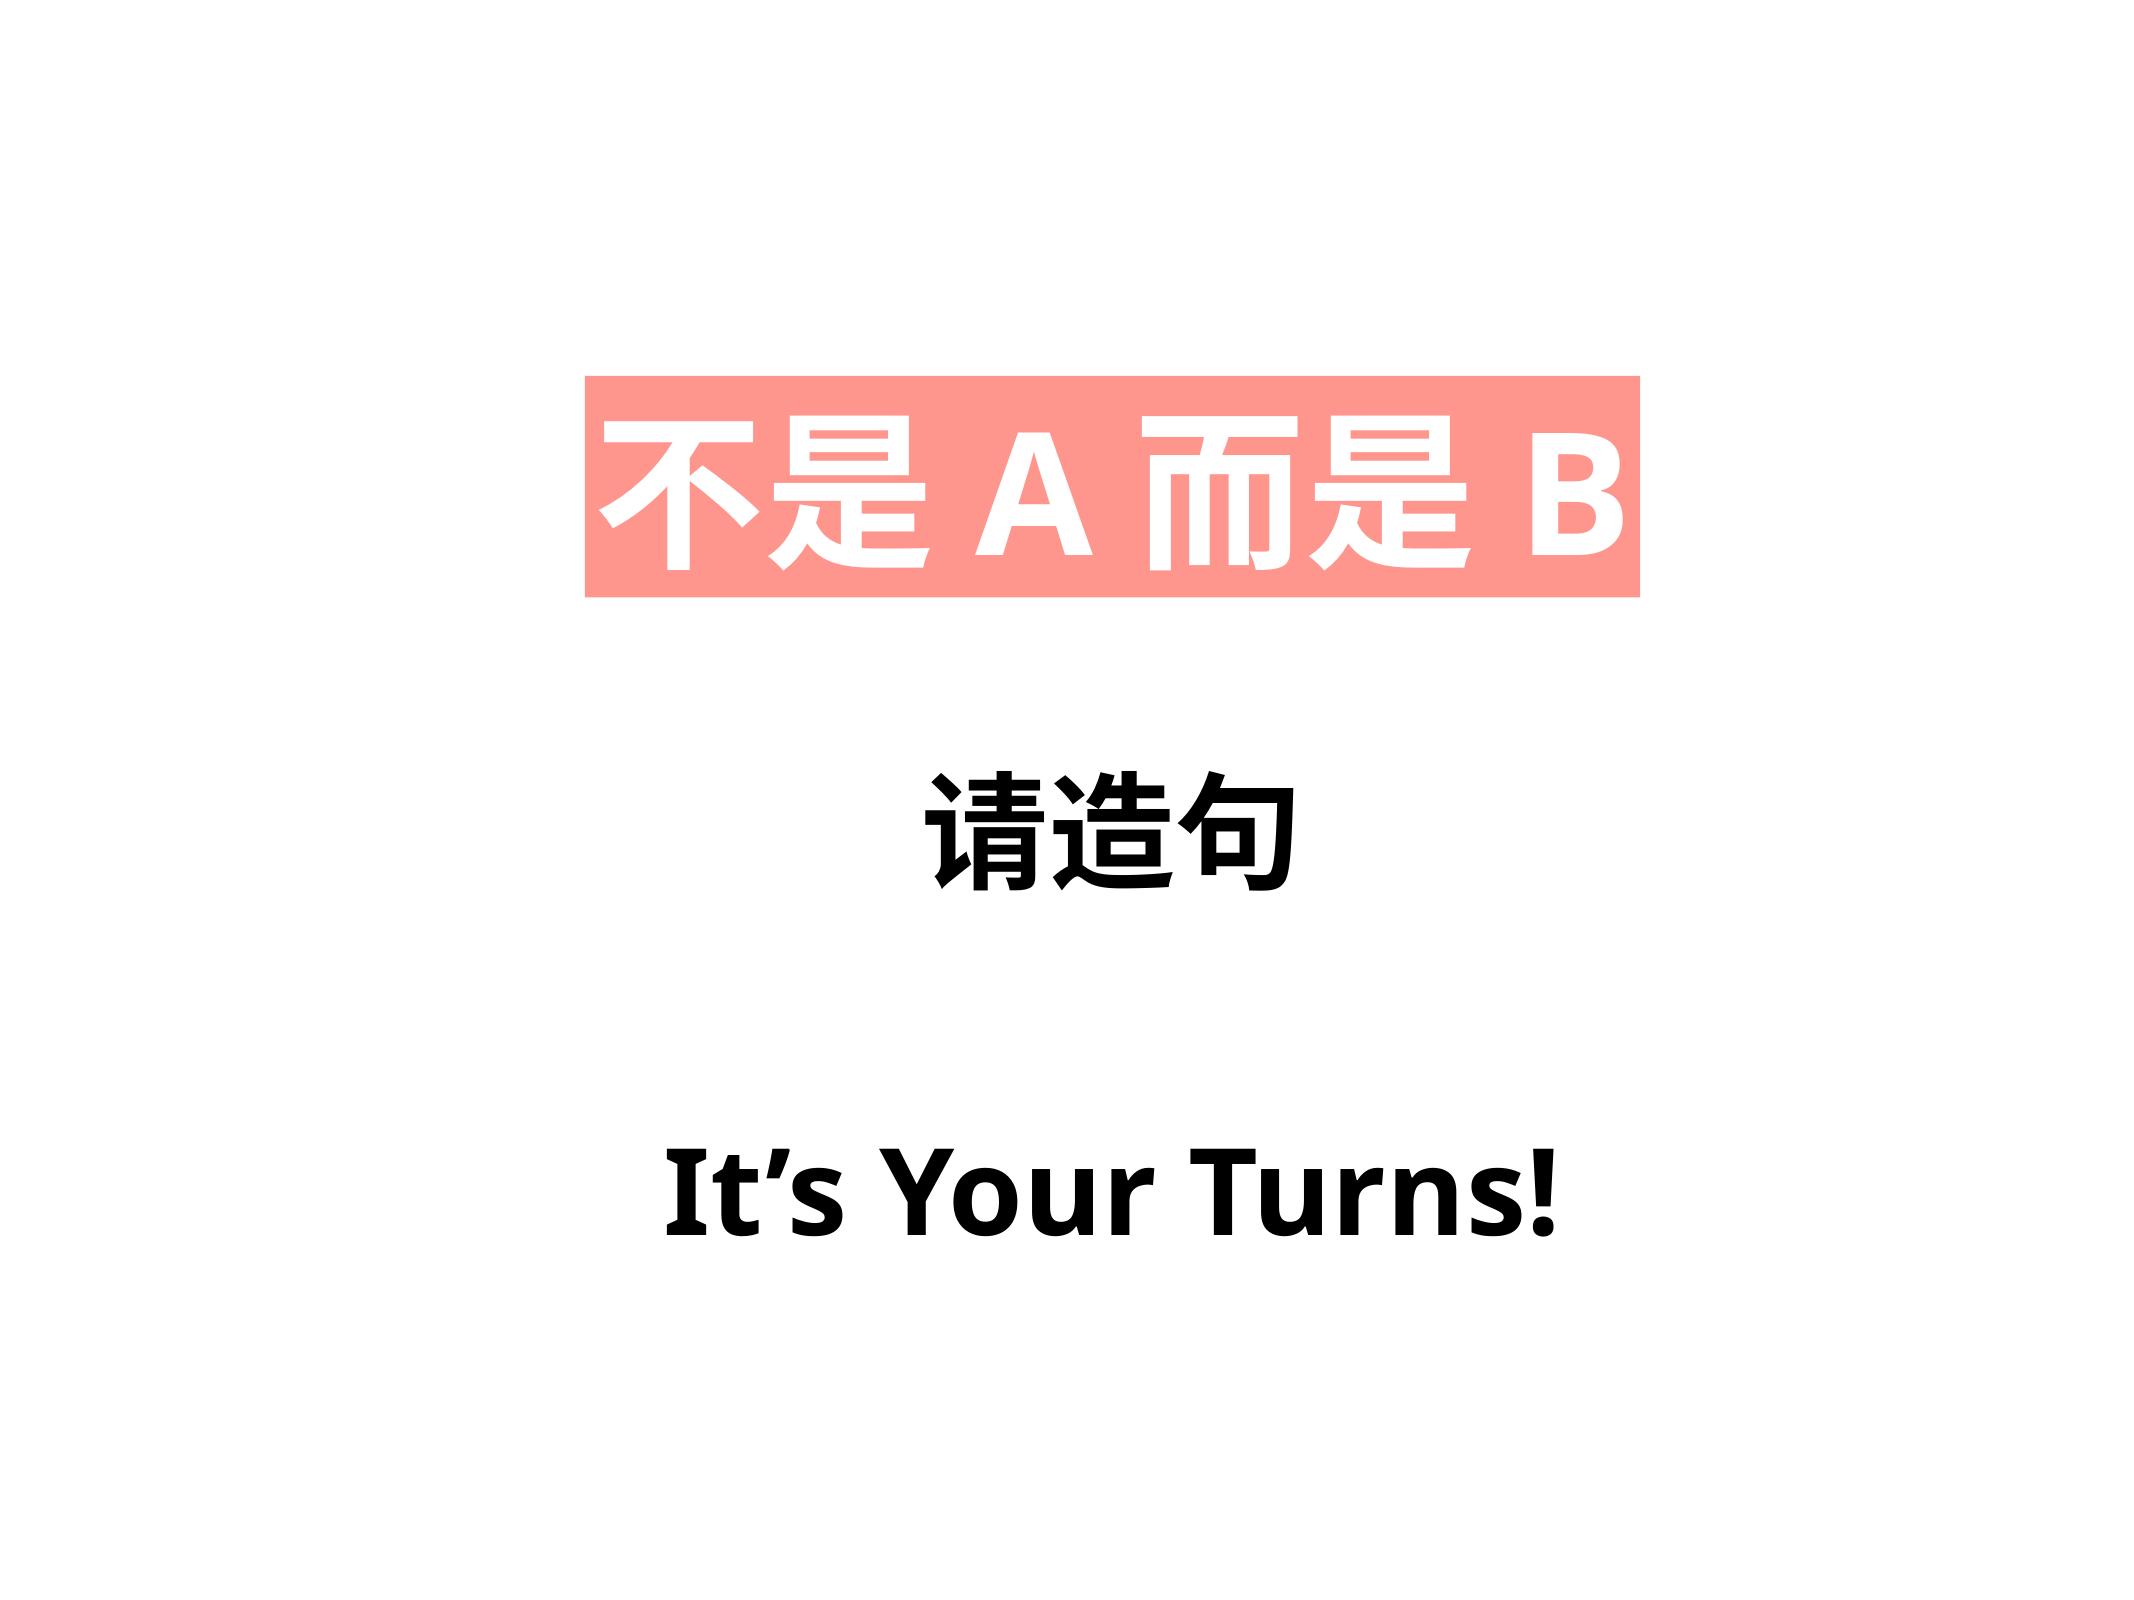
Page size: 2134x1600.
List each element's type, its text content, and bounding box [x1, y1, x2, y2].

text_box It’s Your Turns! [655, 1106, 1570, 1269]
text_box 不是A而是B [584, 375, 1641, 598]
text_box 请造句 [913, 744, 1312, 914]
